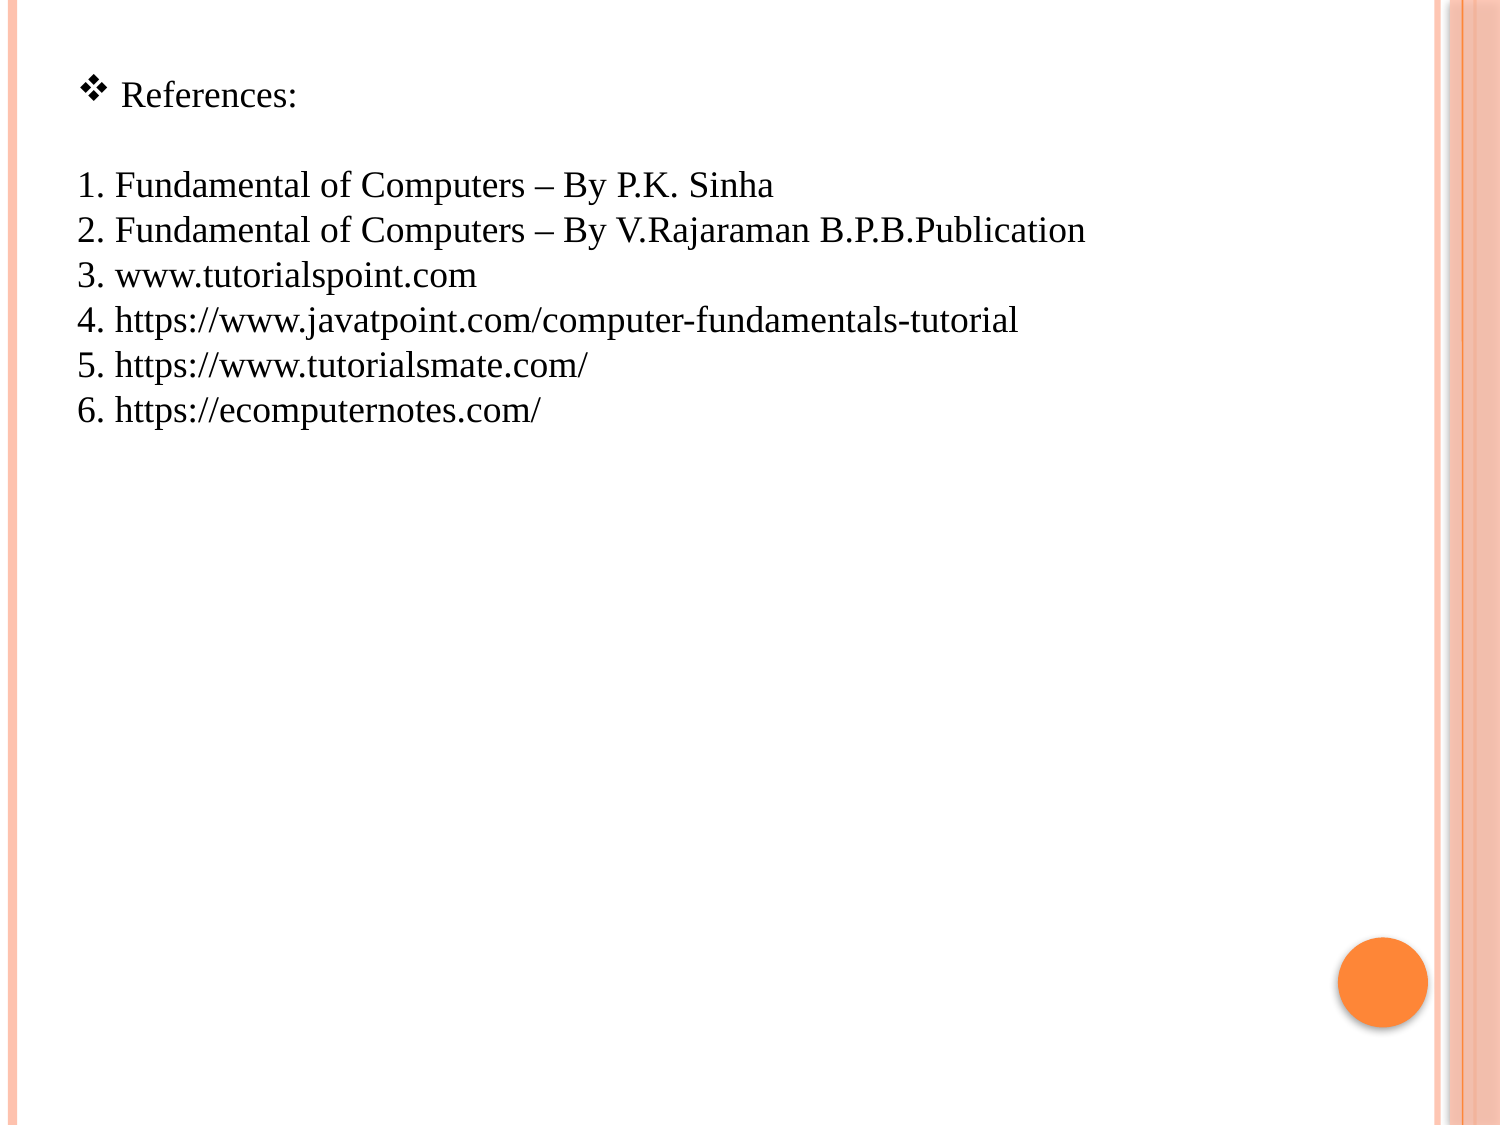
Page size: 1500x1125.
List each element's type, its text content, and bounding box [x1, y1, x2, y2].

text_box References: 1. Fundamental of Computers – By P.K. Sinha 2. Fundamental of Computers – By V.Rajaraman B.P.B.Publication 3. www.tutorialspoint.com 4. https://www.javatpoint.com/computer-fundamentals-tutorial 5. https://www.tutorialsmate.com/ 6. https://ecomputernotes.com/ [62, 62, 1338, 483]
